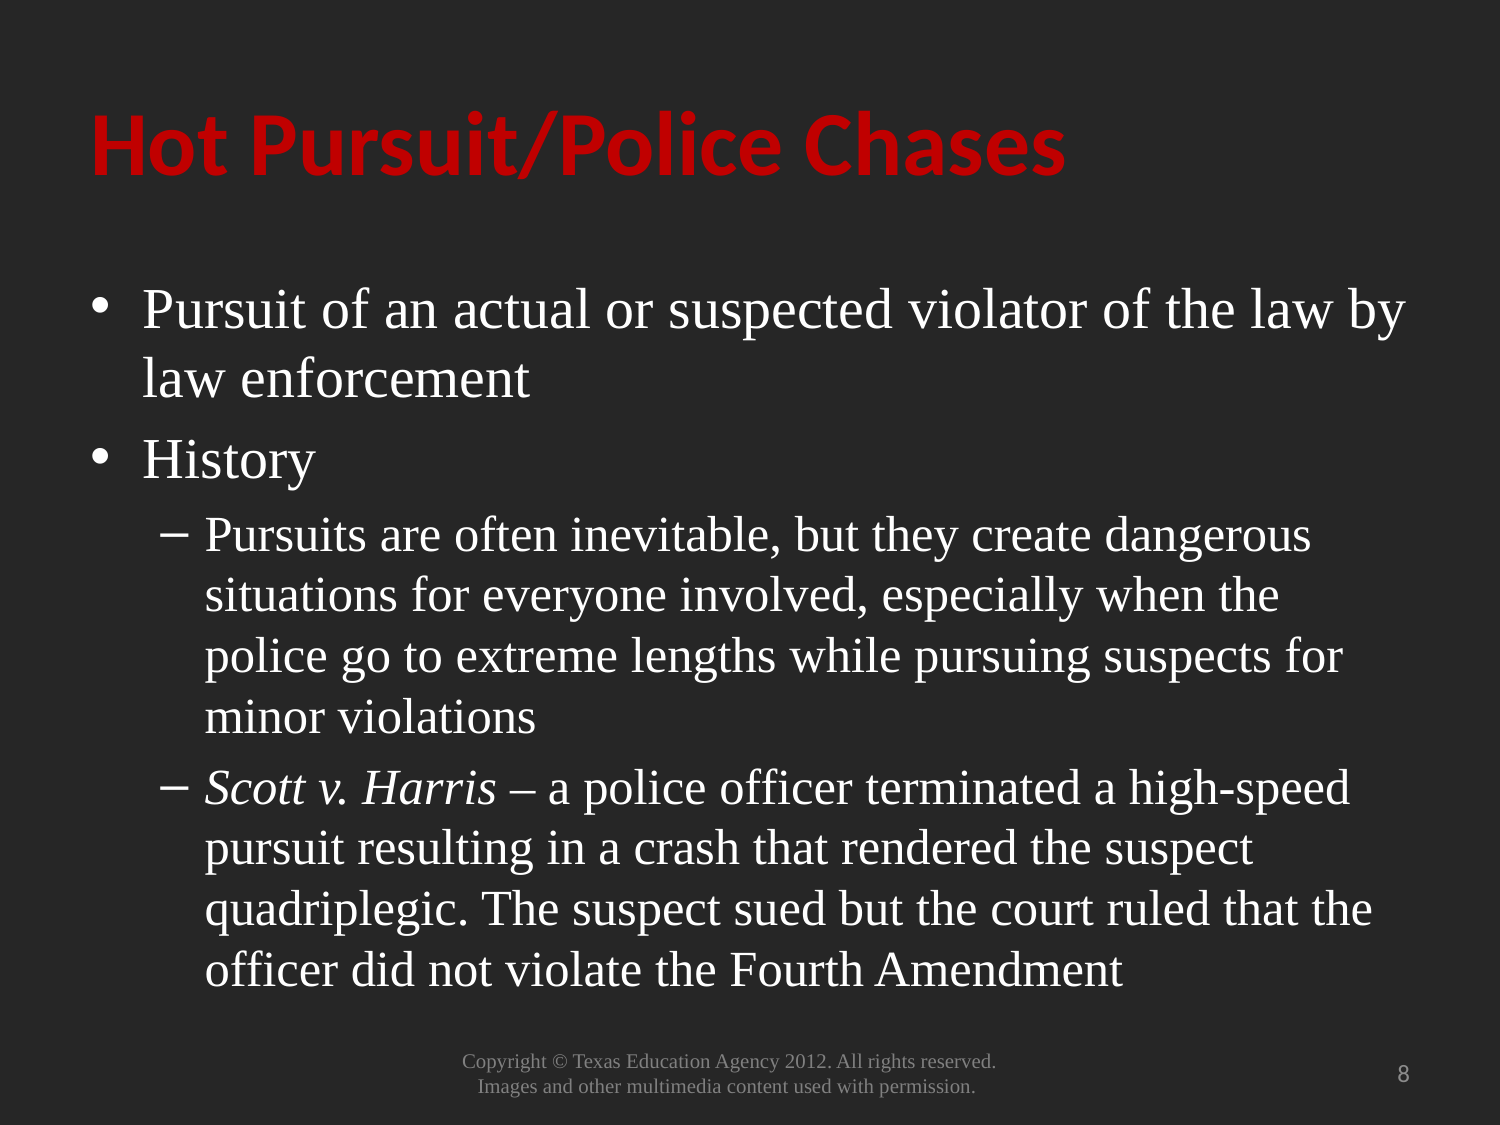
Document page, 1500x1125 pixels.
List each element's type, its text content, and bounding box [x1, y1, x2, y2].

title Hot Pursuit/Police Chases [75, 45, 1425, 233]
list Pursuit of an actual or suspected violator of the law by law enforcement History Pursuits are often inevitable, but they create dangerous situations for everyone involved, especially when the police go to extreme lengths while pursuing suspects for minor violations Scott v. Harris – a police officer terminated a high-speed pursuit resulting in a crash that rendered the suspect quadriplegic. The suspect sued but the court ruled that the officer did not violate the Fourth Amendment [75, 262, 1425, 1005]
slide_number 8 [1074, 1042, 1425, 1103]
